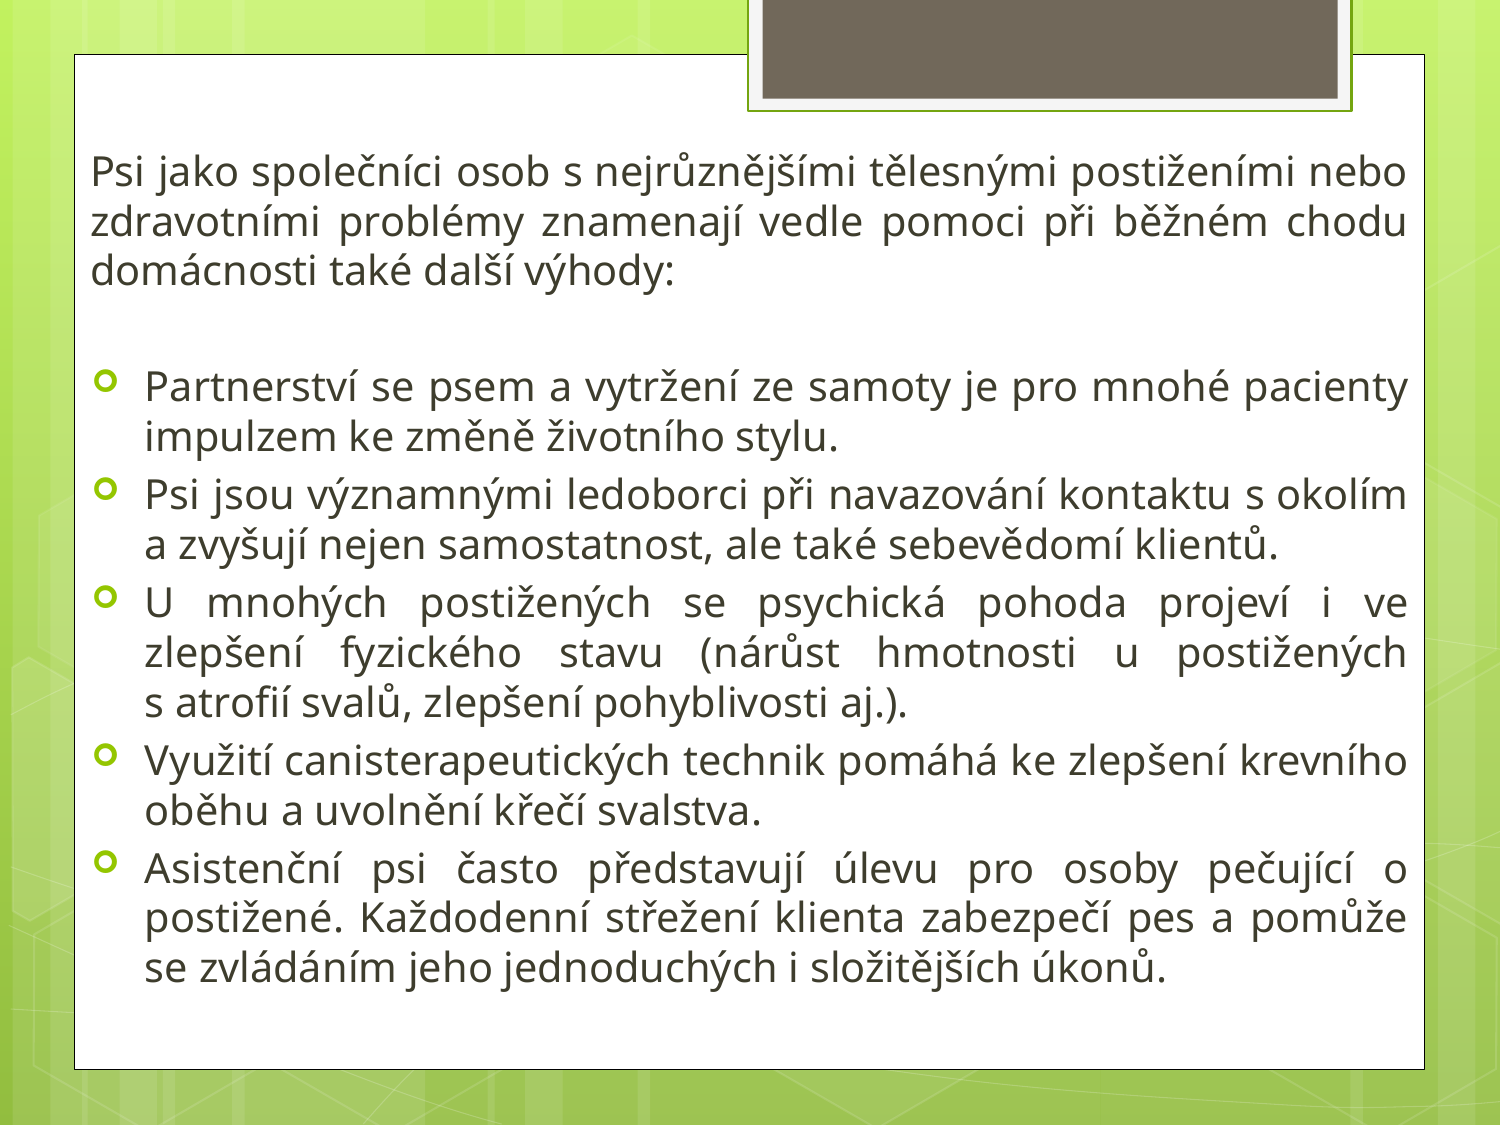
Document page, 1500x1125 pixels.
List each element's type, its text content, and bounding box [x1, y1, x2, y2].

list Psi jako společníci osob s nejrůznějšími tělesnými postiženími nebo zdravotními problémy znamenají vedle pomoci při běžném chodu domácnosti také další výhody: Partnerství se psem a vytržení ze samoty je pro mnohé pacienty impulzem ke změně životního stylu. Psi jsou významnými ledoborci při navazování kontaktu s okolím a zvyšují nejen samostatnost, ale také sebevědomí klientů. U mnohých postižených se psychická pohoda projeví i ve zlepšení fyzického stavu (nárůst hmotnosti u postižených s atrofií svalů, zlepšení pohyblivosti aj.). Využití canisterapeutických technik pomáhá ke zlepšení krevního oběhu a uvolnění křečí svalstva. Asistenční psi často představují úlevu pro osoby pečující o postižené. Každodenní střežení klienta zabezpečí pes a pomůže se zvládáním jeho jednoduchých i složitějších úkonů. [75, 137, 1425, 1005]
